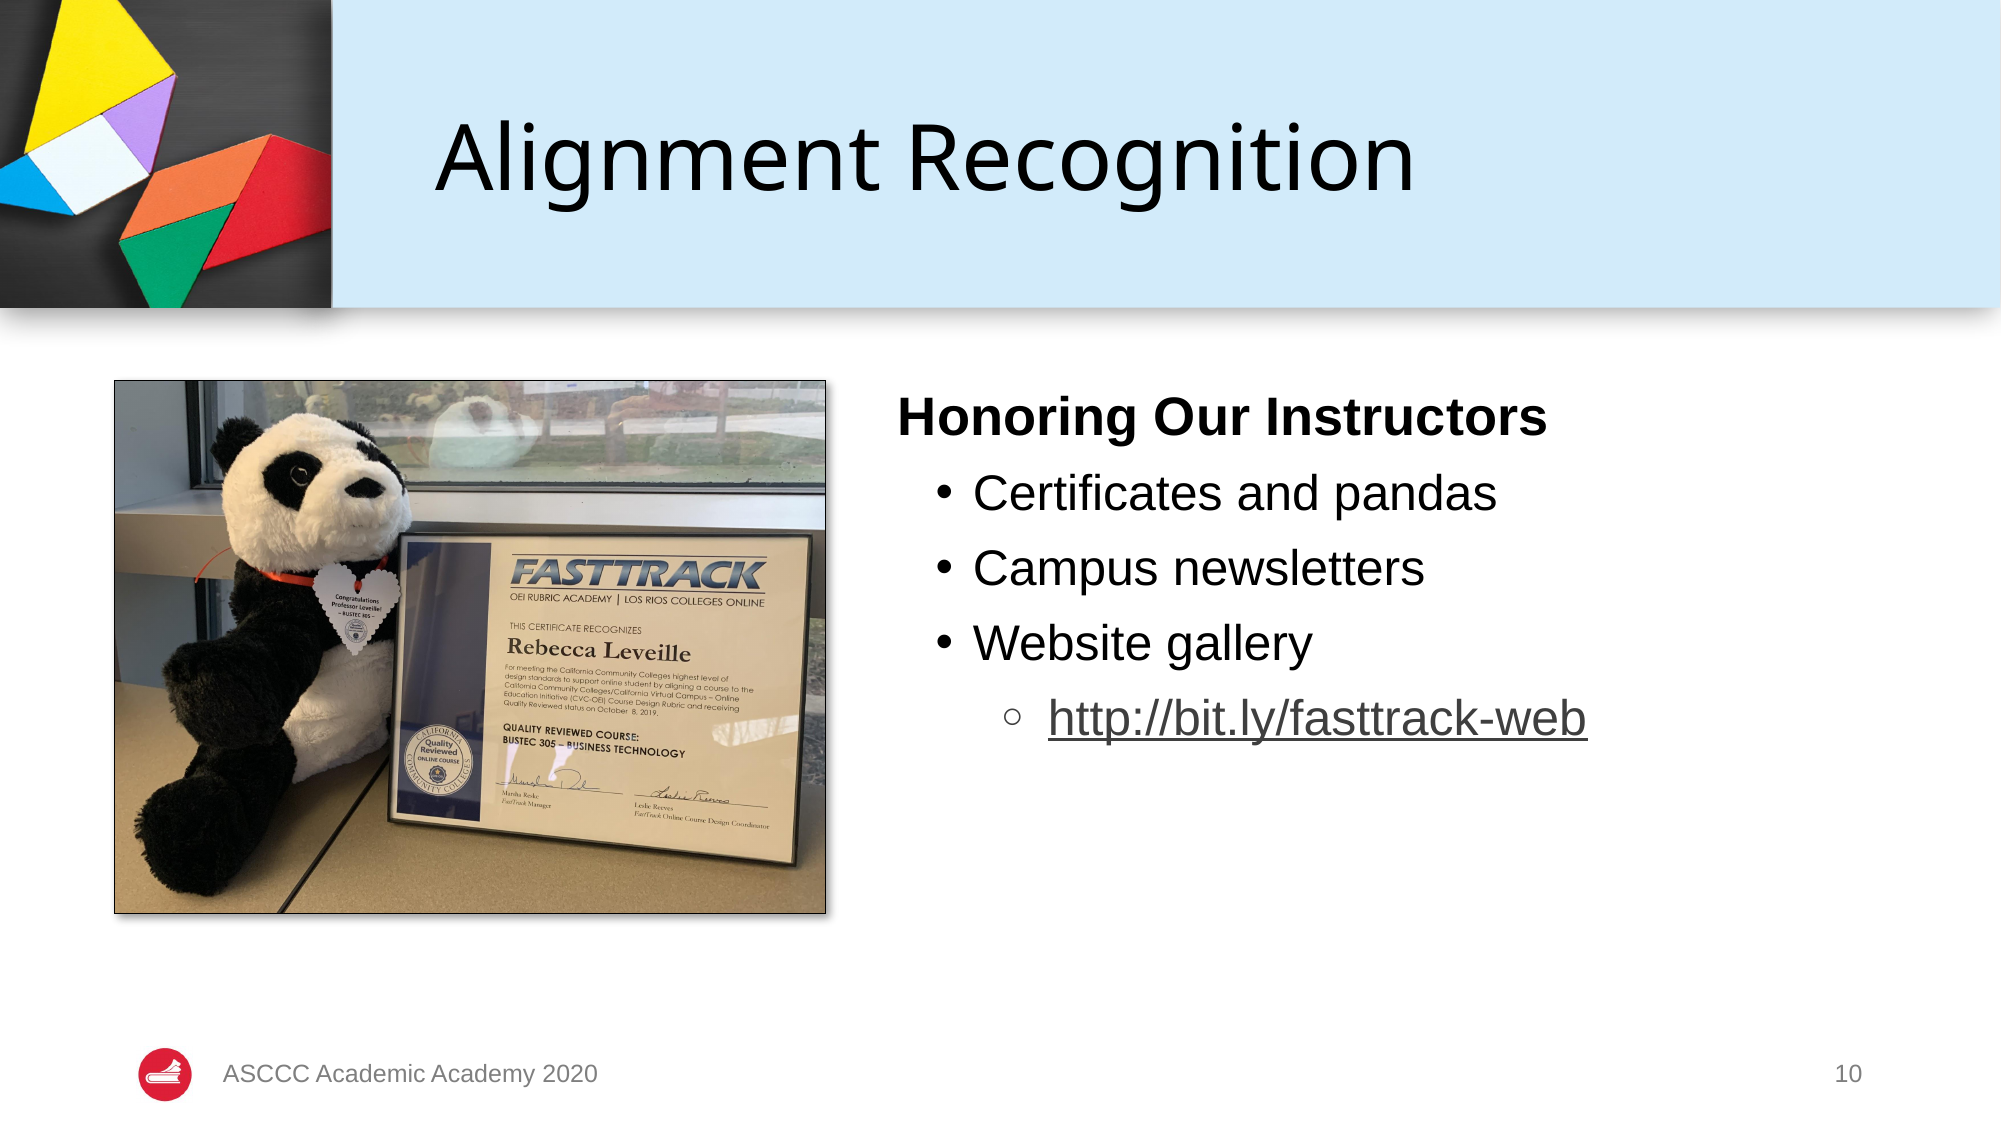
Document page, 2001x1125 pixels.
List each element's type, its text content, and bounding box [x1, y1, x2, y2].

picture [0, 0, 331, 308]
list Honoring Our Instructors Certificates and pandas Campus newsletters Website gallery http://bit.ly/fasttrack-web [882, 380, 1863, 967]
slide_number 10 [1712, 1042, 1863, 1103]
footer ASCCC Academic Academy 2020 [207, 1042, 883, 1103]
picture [136, 1046, 193, 1103]
picture [114, 380, 827, 915]
title Alignment Recognition [420, 22, 1863, 300]
